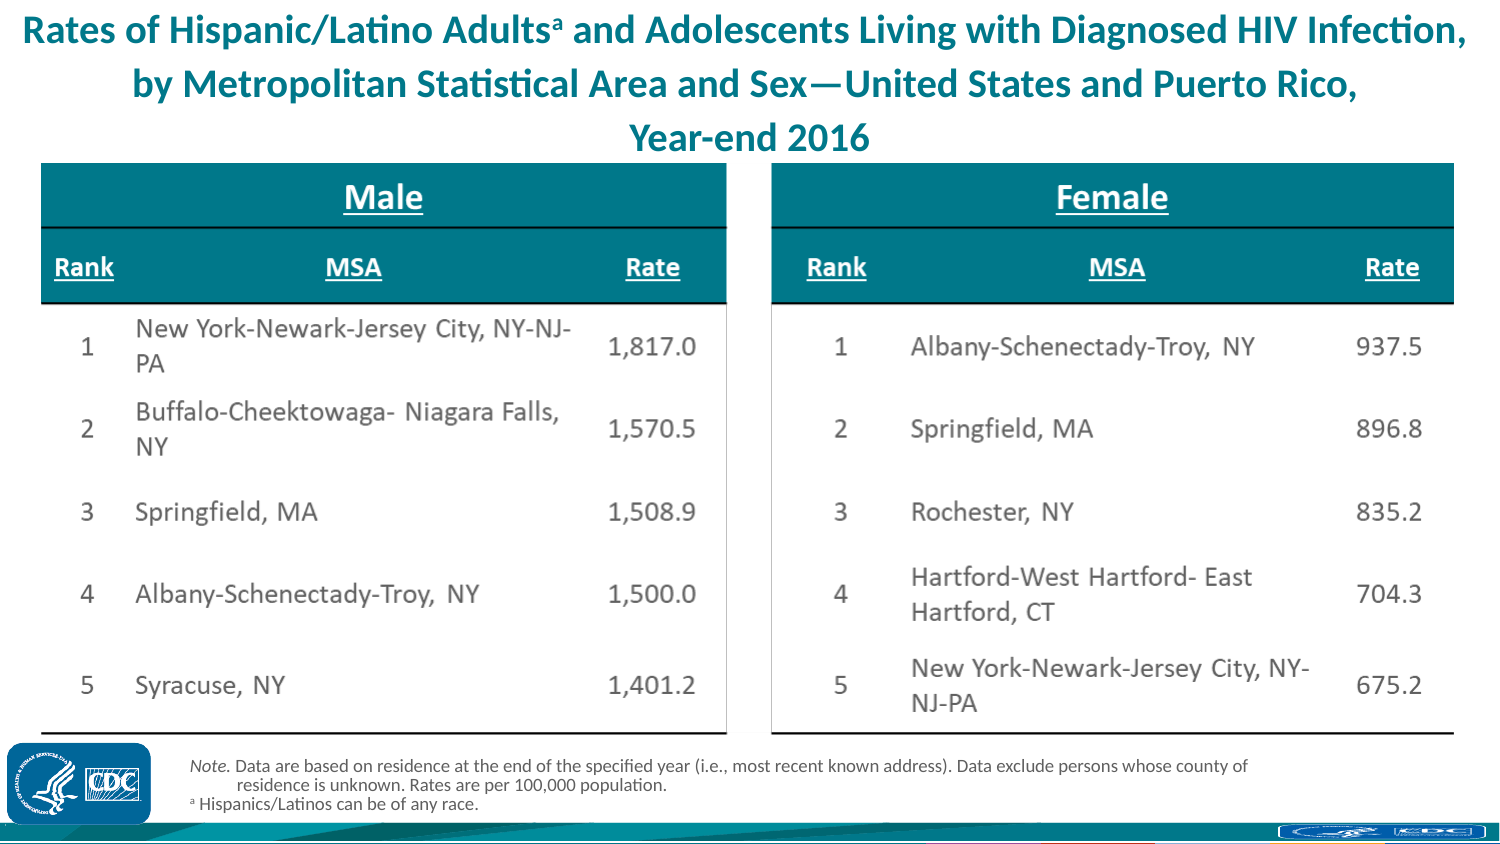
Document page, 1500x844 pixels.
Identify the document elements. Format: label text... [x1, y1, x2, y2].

text_box Note. Data are based on residence at the end of the specified year (i.e., most recent known address). Data exclude persons whose county of residence is unknown. Rates are per 100,000 population. a Hispanics/Latinos can be of any race. [175, 744, 1322, 822]
title Rates of Hispanic/Latino Adultsa and Adolescents Living with Diagnosed HIV Infection, by Metropolitan Statistical Area and Sex—United States and Puerto Rico, Year-end 2016 [0, 7, 1500, 149]
picture [5, 741, 152, 826]
picture [41, 161, 1455, 737]
